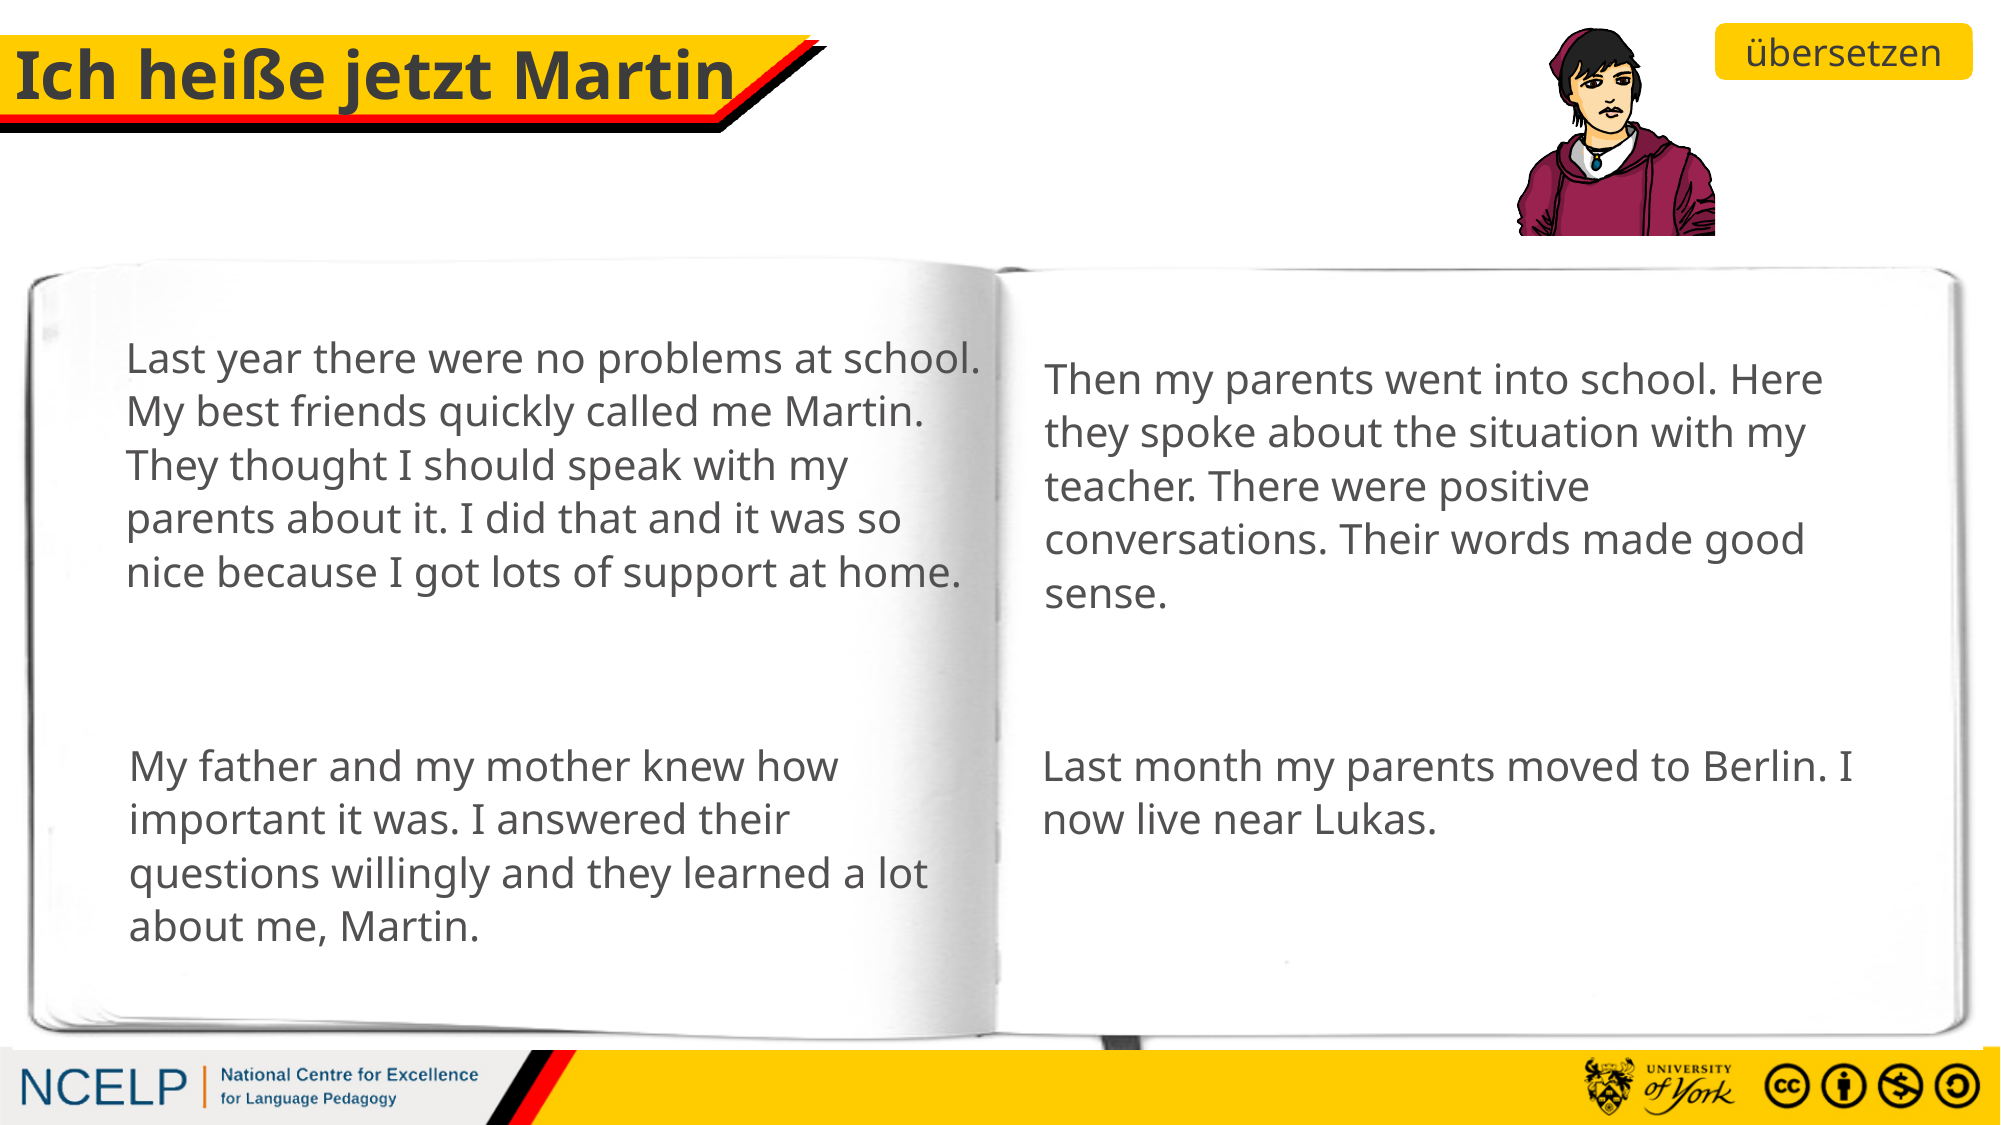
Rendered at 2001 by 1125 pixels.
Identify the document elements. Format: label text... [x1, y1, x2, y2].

picture [0, 0, 2001, 1125]
text_box übersetzen [1716, 22, 1974, 81]
title Ich heiße jetzt Martin [0, 35, 845, 142]
